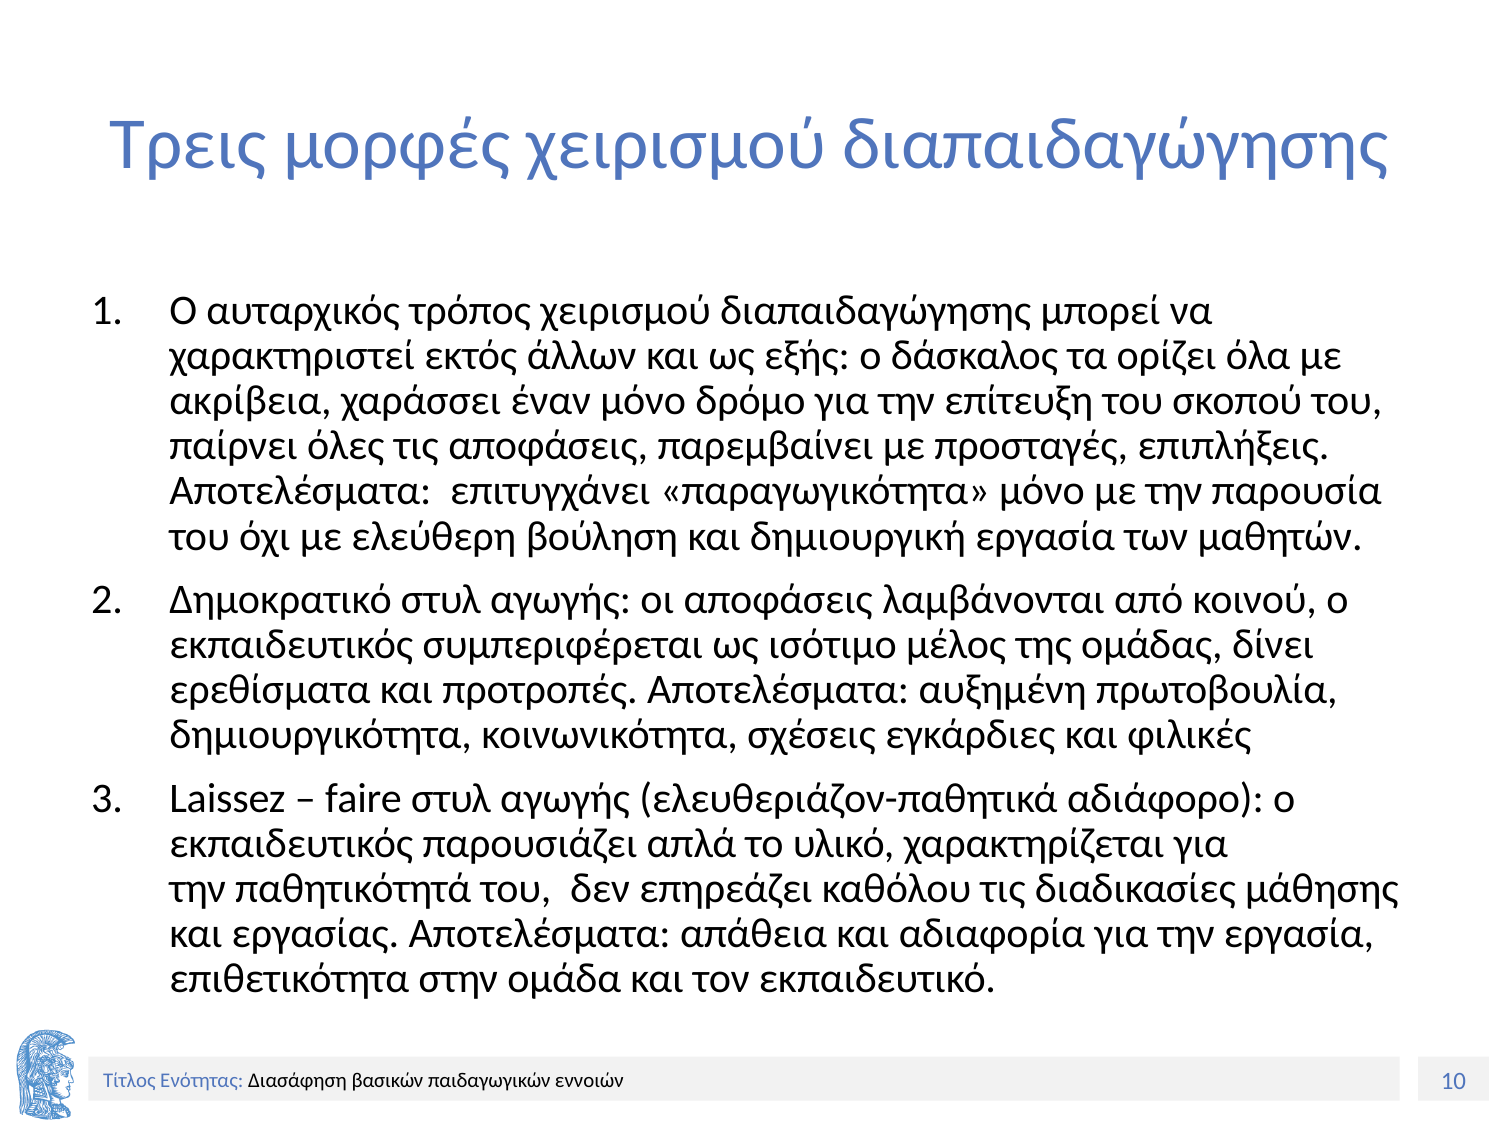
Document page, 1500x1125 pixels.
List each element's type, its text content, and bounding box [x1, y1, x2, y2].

list Ο αυταρχικός τρόπος χειρισμού διαπαιδαγώγησης μπορεί να χαρακτηριστεί εκτός άλλων και ως εξής: ο δάσκαλος τα ορίζει όλα με ακρίβεια, χαράσσει έναν μόνο δρόμο για την επίτευξη του σκοπού του, παίρνει όλες τις αποφάσεις, παρεμβαίνει με προσταγές, επιπλήξεις. Αποτελέσματα: επιτυγχάνει «παραγωγικότητα» μόνο με την παρουσία του όχι με ελεύθερη βούληση και δημιουργική εργασία των μαθητών. Δημοκρατικό στυλ αγωγής: οι αποφάσεις λαμβάνονται από κοινού, ο εκπαιδευτικός συμπεριφέρεται ως ισότιμο μέλος της ομάδας, δίνει ερεθίσματα και προτροπές. Αποτελέσματα: αυξημένη πρωτοβουλία, δημιουργικότητα, κοινωνικότητα, σχέσεις εγκάρδιες και φιλικές Laissez – faire στυλ αγωγής (ελευθεριάζον-παθητικά αδιάφορο): ο εκπαιδευτικός παρουσιάζει απλά το υλικό, χαρακτηρίζεται για την παθητικότητά του, δεν επηρεάζει καθόλου τις διαδικασίες μάθησης και εργασίας. Αποτελέσματα: απάθεια και αδιαφορία για την εργασία, επιθετικότητα στην ομάδα και τον εκπαιδευτικό. [76, 280, 1427, 1024]
picture [9, 1026, 81, 1120]
title Τρεις μορφές χειρισμού διαπαιδαγώγησης [75, 45, 1425, 233]
